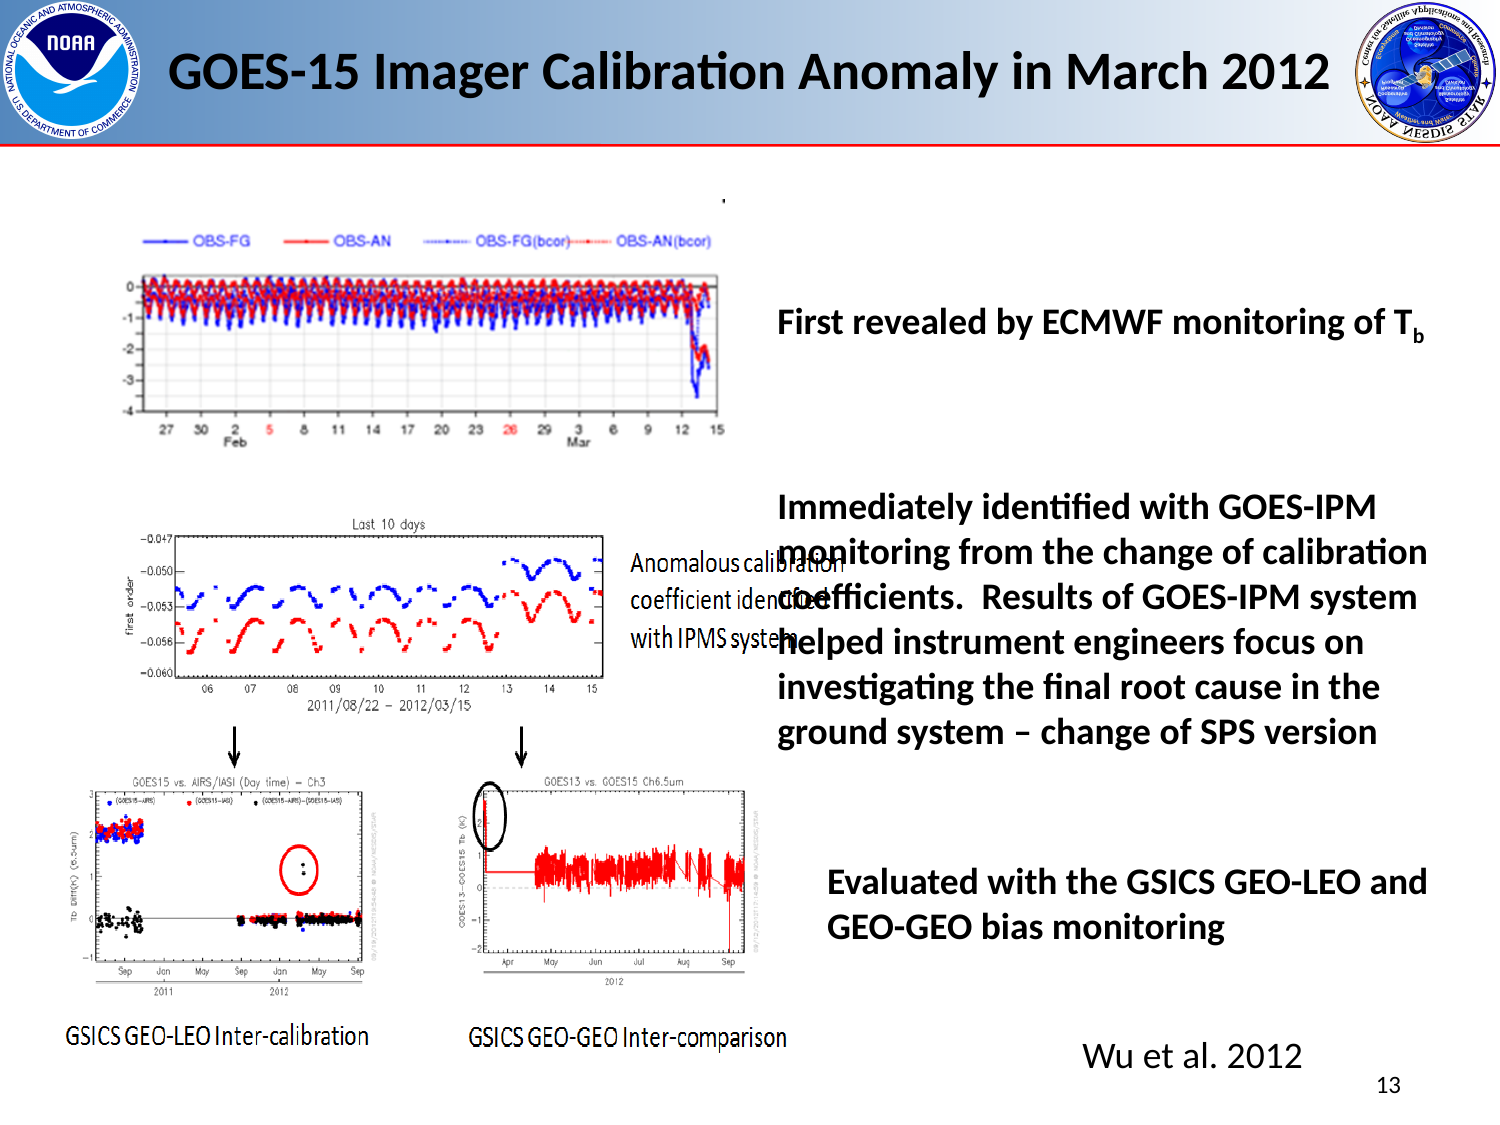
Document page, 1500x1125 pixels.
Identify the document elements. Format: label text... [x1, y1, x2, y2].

picture [3, 1, 140, 139]
picture [1355, 2, 1496, 143]
text_box First revealed by ECMWF monitoring of Tb [762, 289, 1450, 356]
title GOES-15 Imager Calibration Anomaly in March 2012 [143, 0, 1357, 137]
slide_number 13 [1066, 1061, 1417, 1112]
text_box Wu et al. 2012 [1067, 1023, 1319, 1084]
text_box Evaluated with the GSICS GEO-LEO and GEO-GEO bias monitoring [866, 849, 1500, 955]
picture [0, 199, 863, 1083]
text_box Immediately identified with GOES-IPM monitoring from the change of calibration coefficients. Results of GOES-IPM system helped instrument engineers focus on investigating the final root cause in the ground system – change of SPS version [863, 474, 1450, 760]
